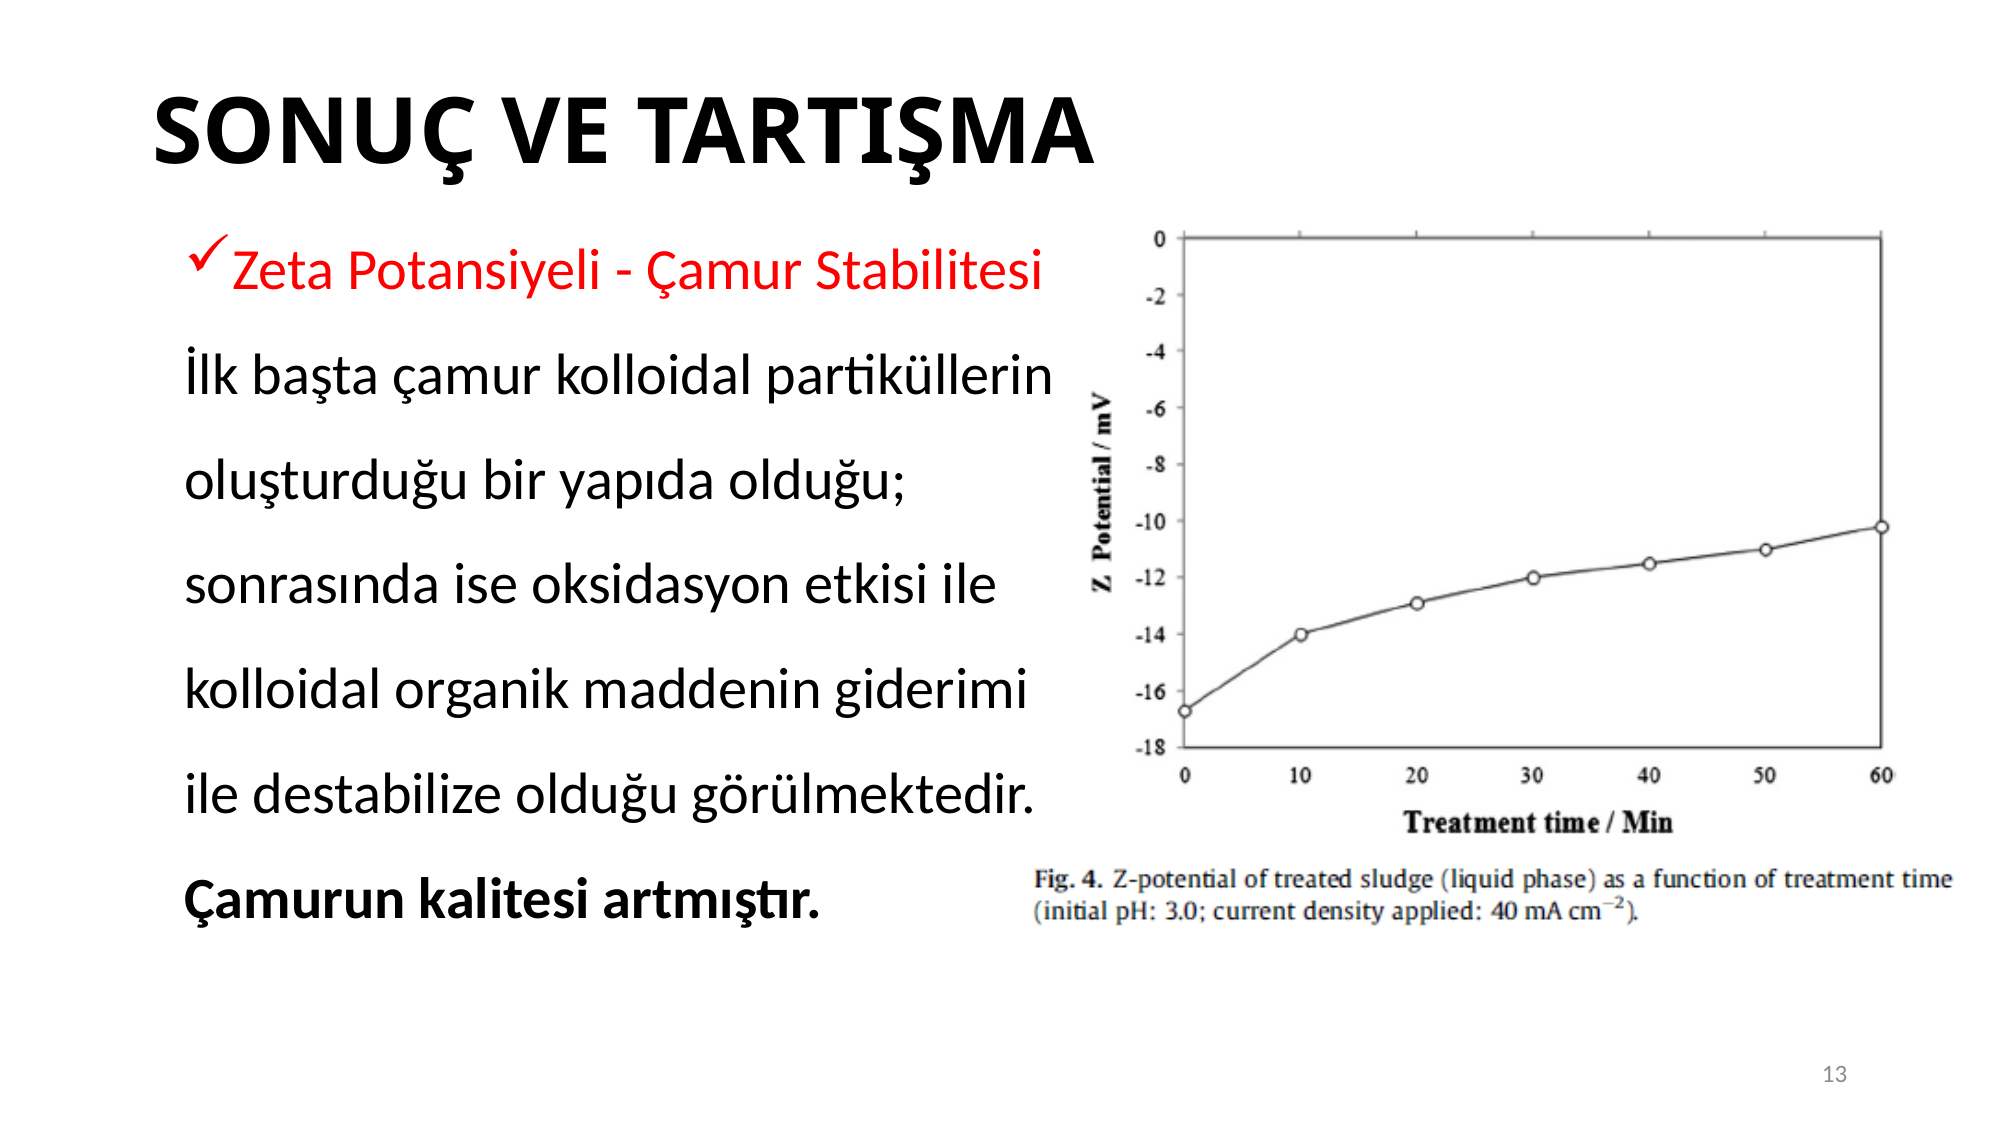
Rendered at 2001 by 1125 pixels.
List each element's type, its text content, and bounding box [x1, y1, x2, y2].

text_box 13 [1412, 1042, 1863, 1103]
text_box Zeta Potansiyeli - Çamur Stabilitesi İlk başta çamur kolloidal partiküllerin oluşturduğu bir yapıda olduğu; sonrasında ise oksidasyon etkisi ile kolloidal organik maddenin giderimi ile destabilize olduğu görülmektedir. Çamurun kalitesi artmıştır. [169, 223, 1087, 925]
picture [1018, 230, 1961, 934]
text_box SONUÇ VE TARTIŞMA [137, 59, 1863, 209]
